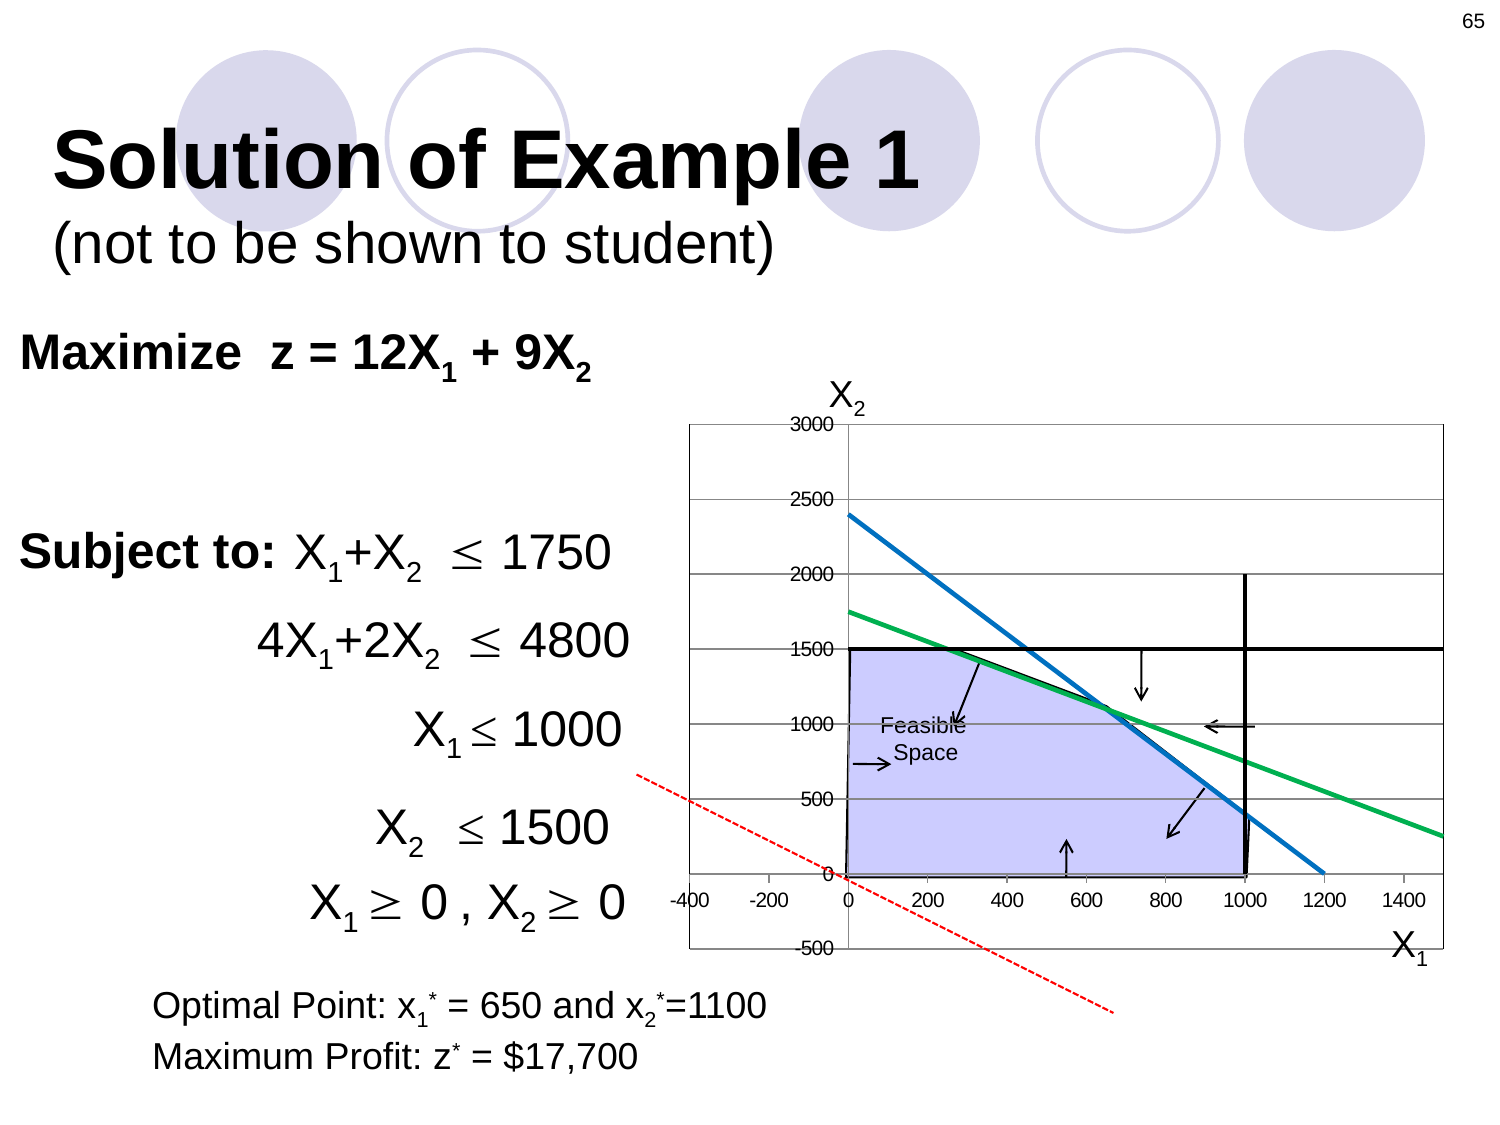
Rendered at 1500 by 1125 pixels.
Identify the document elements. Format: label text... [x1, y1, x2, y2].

text_box Optimal Point: x1* = 650 and x2*=1100 Maximum Profit: z* = $17,700 [137, 973, 888, 1085]
text_box Subject to: [4, 511, 334, 587]
text_box Solution of Example 1 (not to be shown to student) [37, 97, 1363, 282]
text_box 4X1+2X2 £ 4800 [242, 599, 646, 683]
chart [655, 412, 1500, 984]
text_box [637, 774, 1113, 1013]
text_box X2 ≤ 1500 [360, 787, 625, 871]
text_box X1 ³ 0 , X2 ³ 0 [294, 862, 632, 946]
text_box Maximize z = 12X1 + 9X2 [4, 312, 607, 396]
text_box X1 ≤ 1000 [300, 688, 638, 772]
text_box X2 [813, 362, 881, 410]
text_box X1+X2 £ 1750 [279, 512, 627, 596]
slide_number 65 [1149, 0, 1500, 76]
